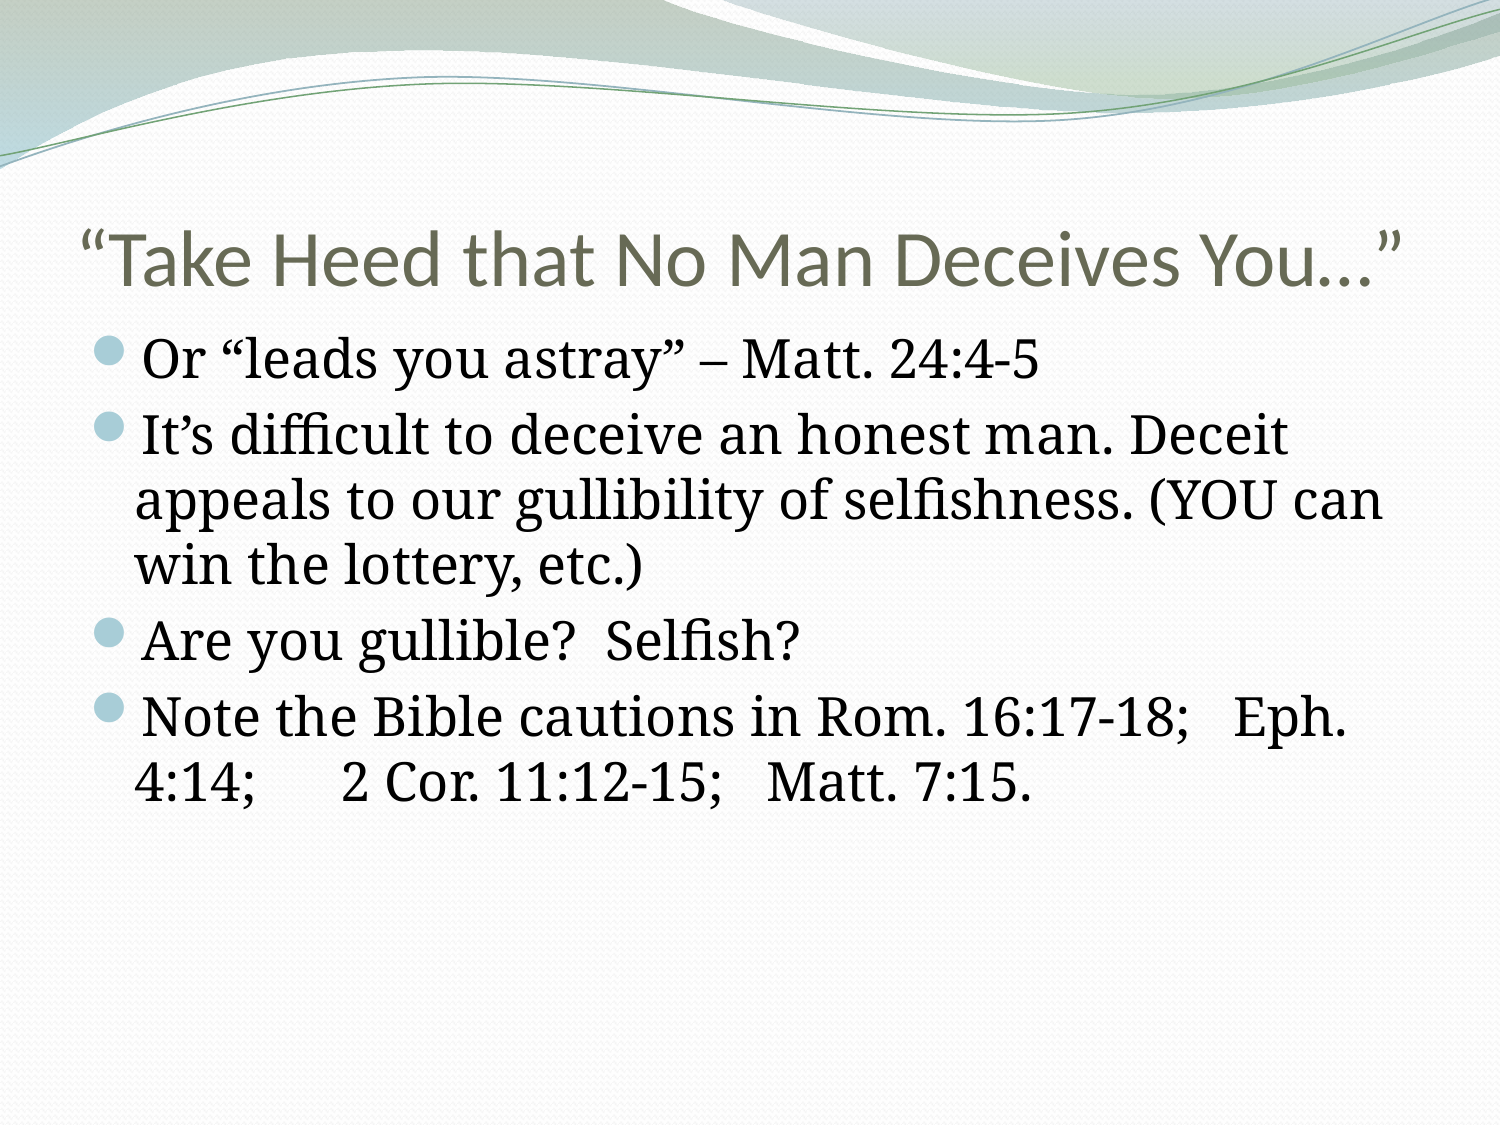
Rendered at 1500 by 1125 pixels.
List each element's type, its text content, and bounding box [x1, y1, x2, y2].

list Or “leads you astray” – Matt. 24:4-5 It’s difficult to deceive an honest man. Deceit appeals to our gullibility of selfishness. (YOU can win the lottery, etc.) Are you gullible? Selfish? Note the Bible cautions in Rom. 16:17-18; Eph. 4:14; 2 Cor. 11:12-15; Matt. 7:15. [75, 317, 1425, 1038]
title “Take Heed that No Man Deceives You…” [75, 115, 1425, 303]
